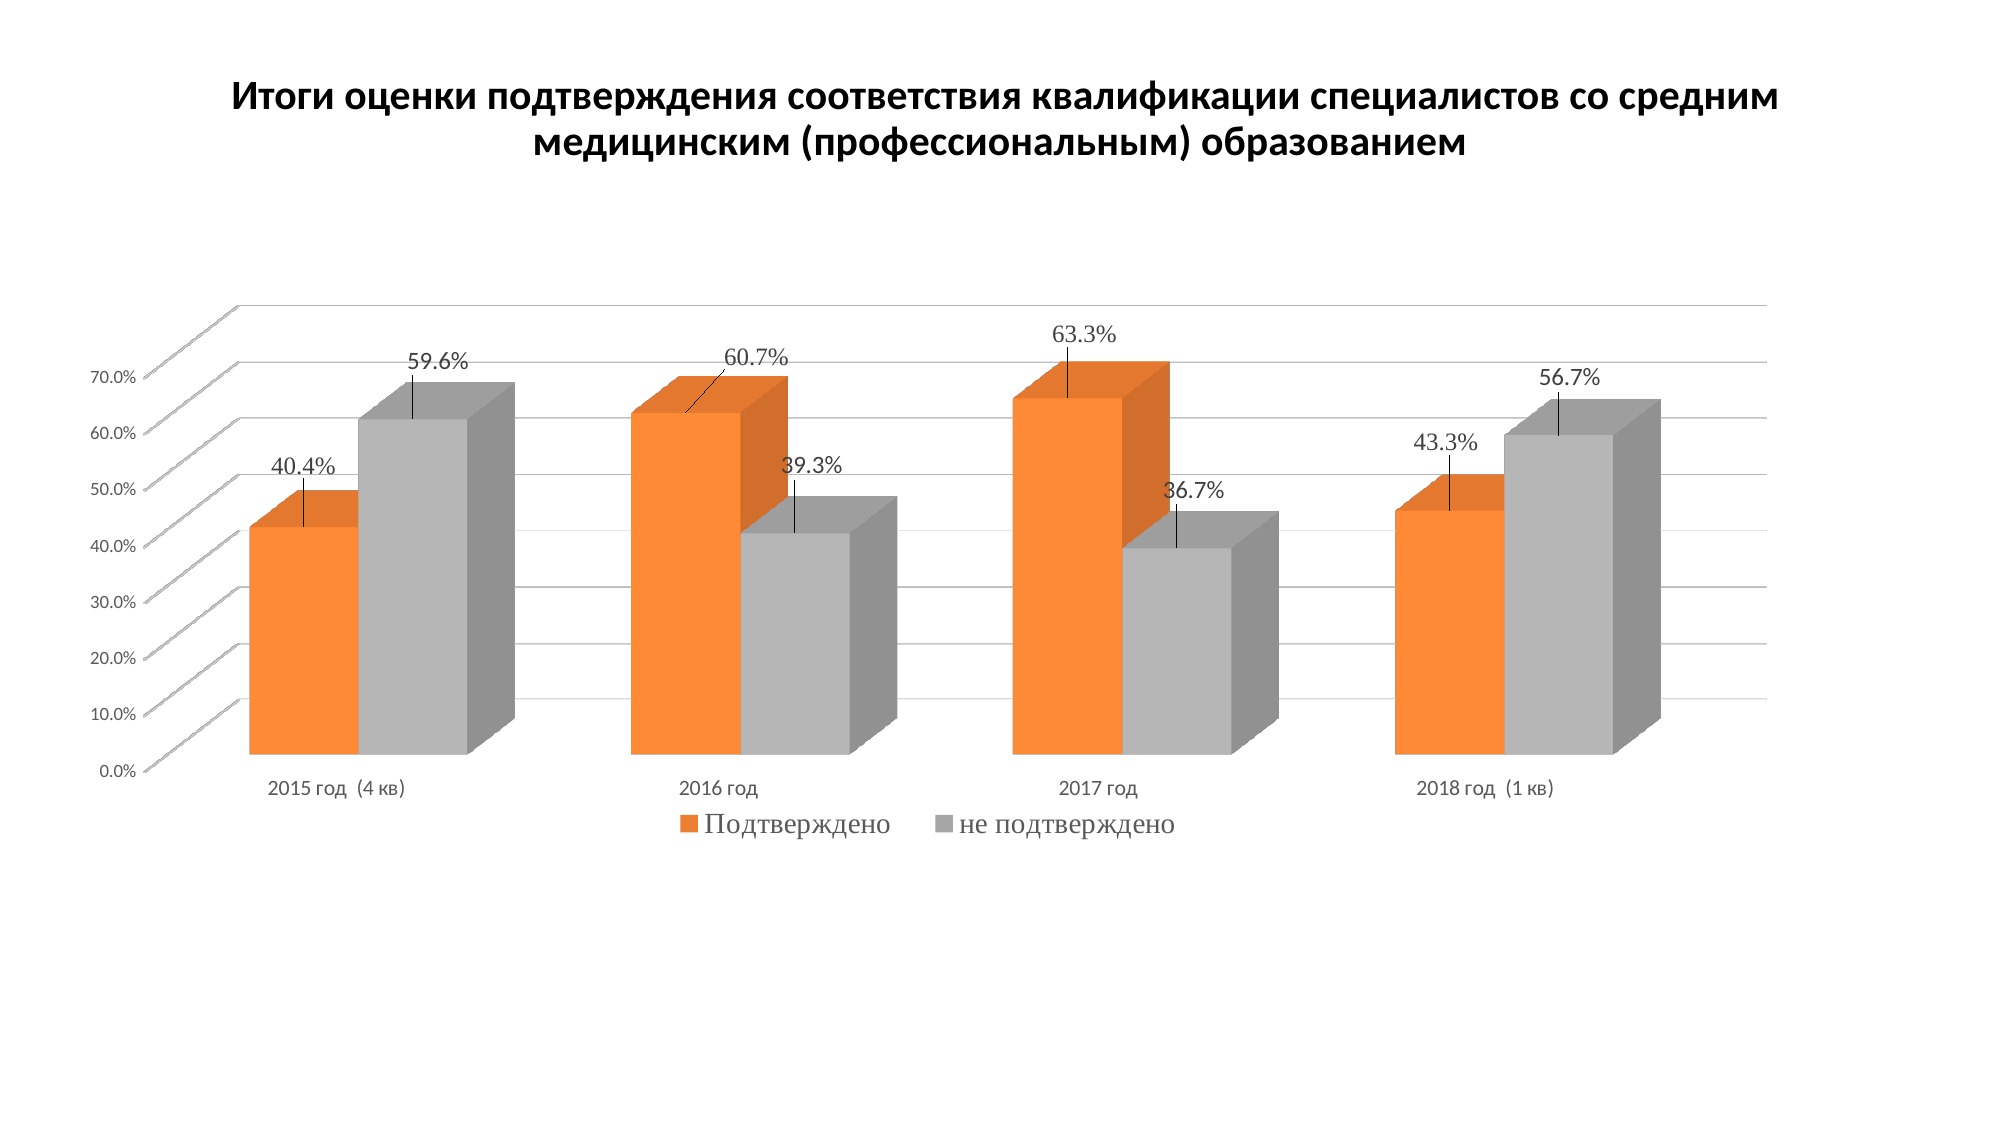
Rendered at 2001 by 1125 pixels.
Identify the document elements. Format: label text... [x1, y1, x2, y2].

chart [33, 293, 1824, 870]
title Итоги оценки подтверждения соответствия квалификации специалистов со средним медицинским (профессиональным) образованием [137, 63, 1863, 172]
